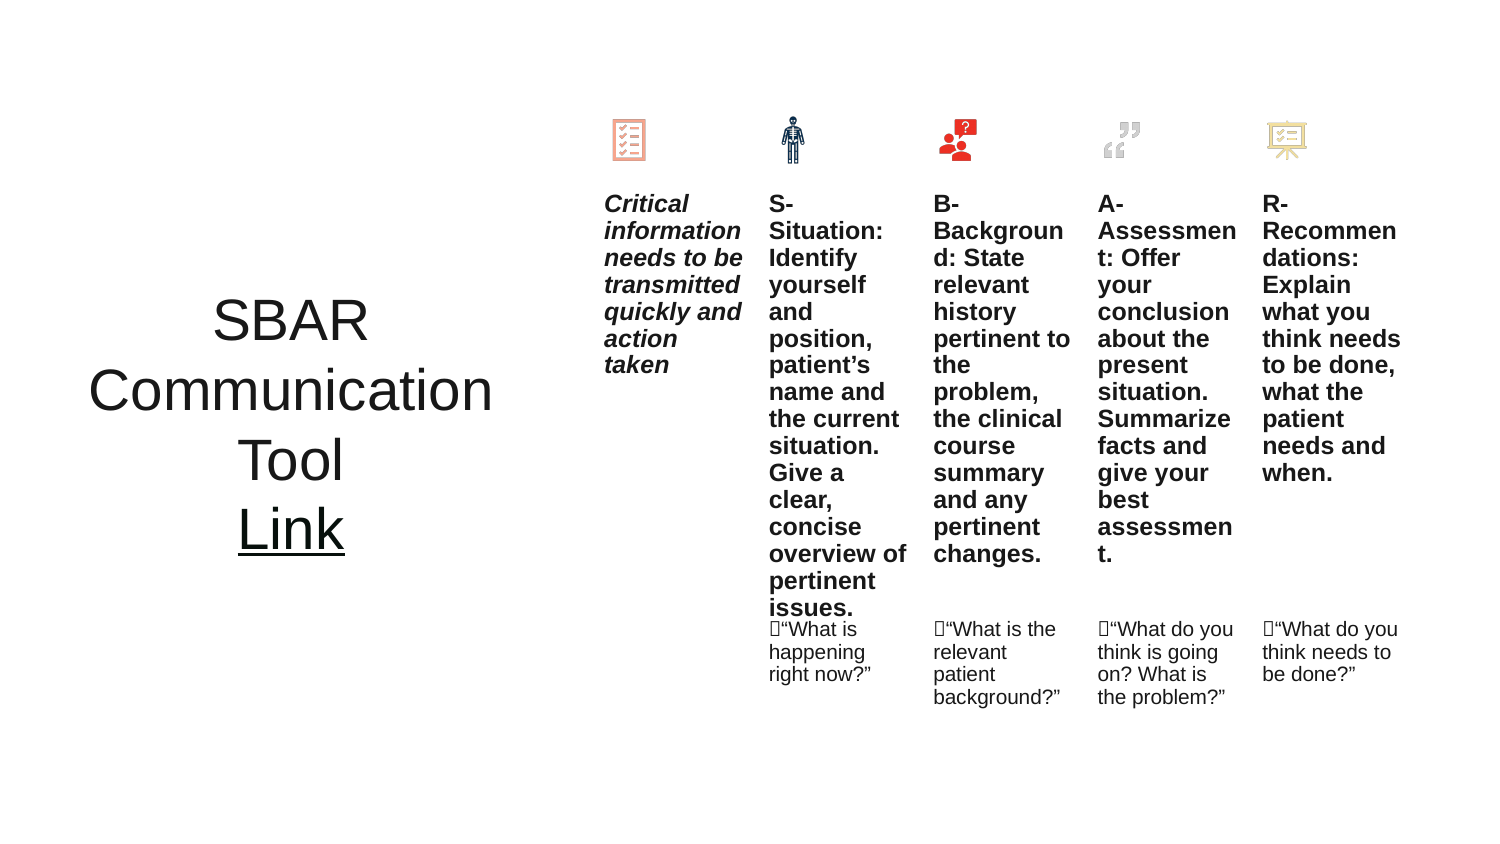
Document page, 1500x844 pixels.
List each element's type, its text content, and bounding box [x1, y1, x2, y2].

title SBAR Communication Tool Link [50, 78, 533, 765]
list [602, 78, 1404, 766]
